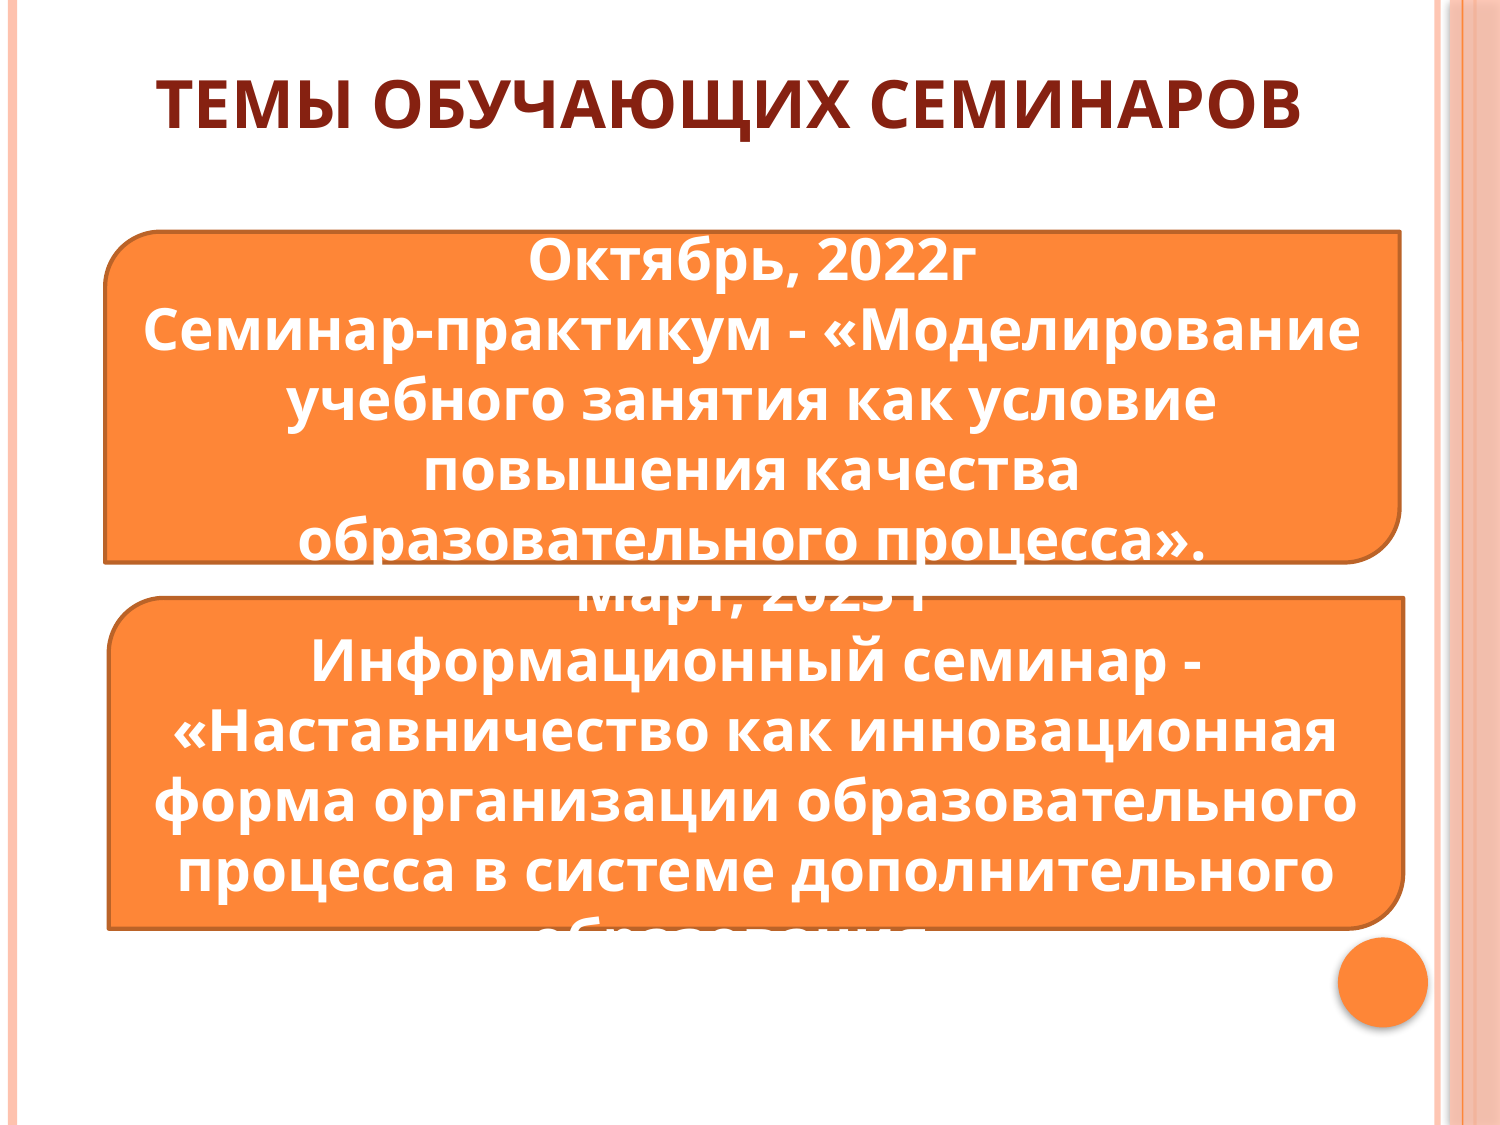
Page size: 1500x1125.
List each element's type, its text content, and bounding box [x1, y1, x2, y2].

text_box Март, 2023 г Информационный семинар - «Наставничество как инновационная форма организации образовательного процесса в системе дополнительного образования». [106, 595, 1406, 931]
text_box Темы обучающих семинаров [139, 54, 1319, 150]
text_box Октябрь, 2022г Семинар-практикум - «Моделирование учебного занятия как условие повышения качества образовательного процесса». [103, 229, 1402, 565]
